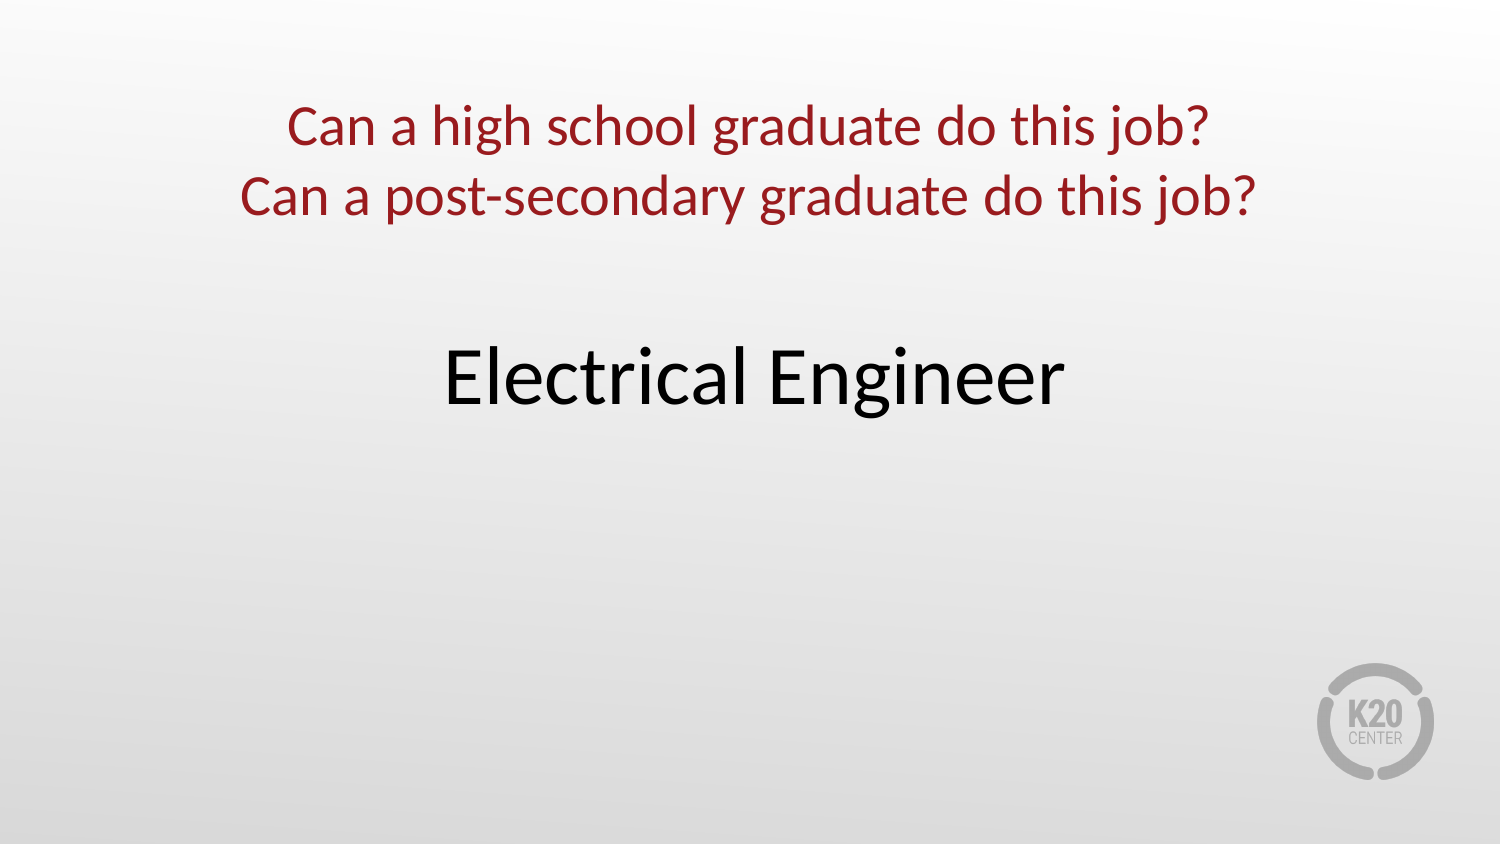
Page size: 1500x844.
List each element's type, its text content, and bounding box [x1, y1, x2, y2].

title Can a high school graduate do this job? Can a post-secondary graduate do this job? [75, 86, 1425, 228]
list Electrical Engineer [75, 238, 1425, 779]
picture [1300, 646, 1451, 797]
